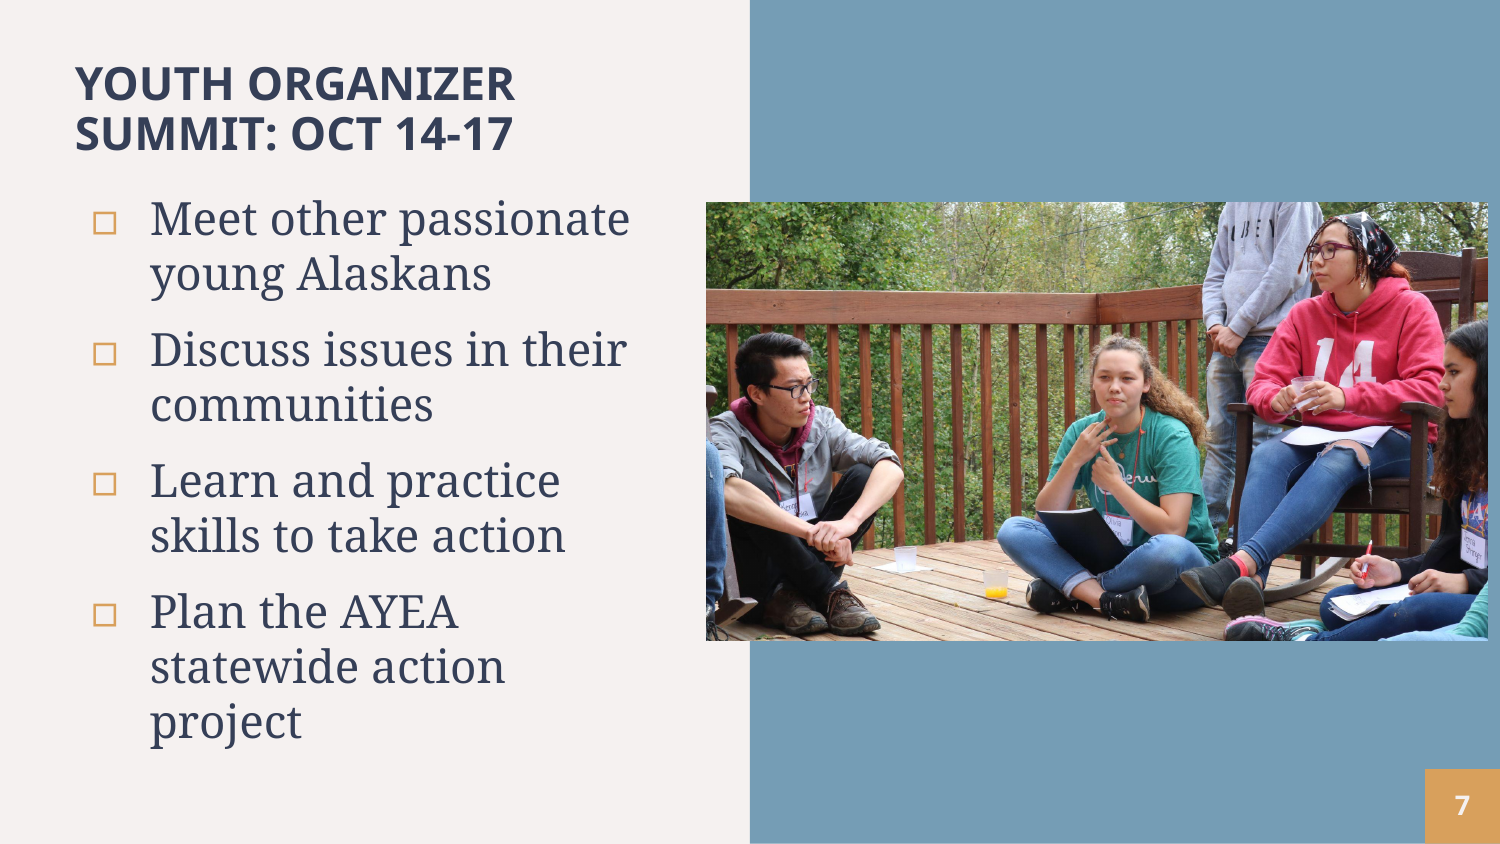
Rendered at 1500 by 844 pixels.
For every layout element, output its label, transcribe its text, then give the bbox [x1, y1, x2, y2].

picture [706, 202, 1488, 642]
list Meet other passionate young Alaskans Discuss issues in their communities Learn and practice skills to take action Plan the AYEA statewide action project [74, 189, 670, 423]
title YOUTH ORGANIZER SUMMIT: OCT 14-17 [74, 105, 670, 161]
slide_number 7 [1425, 769, 1500, 844]
